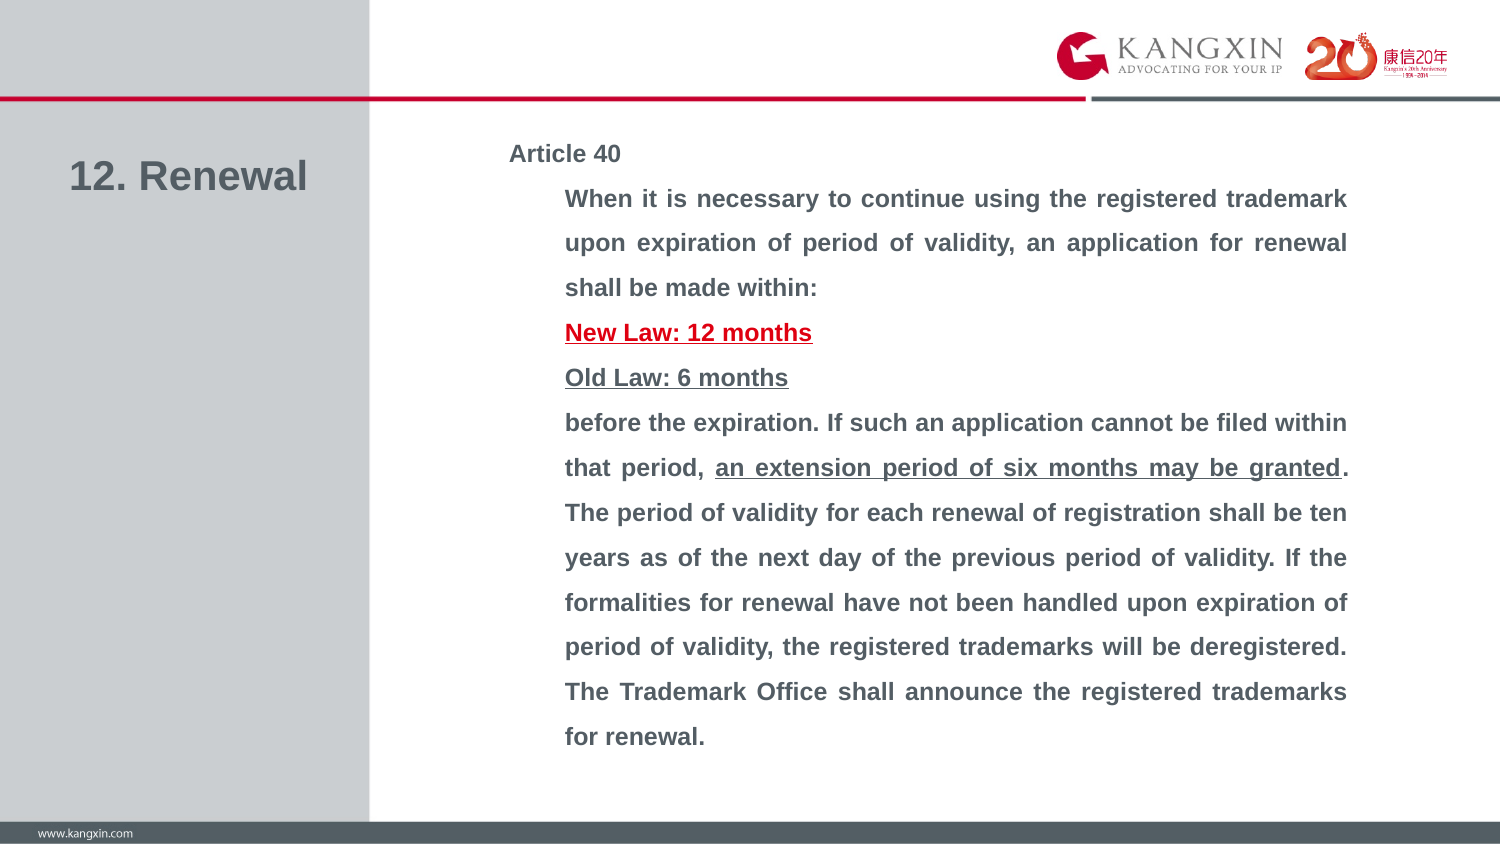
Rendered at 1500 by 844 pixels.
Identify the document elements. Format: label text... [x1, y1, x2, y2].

list Article 40 When it is necessary to continue using the registered trademark upon expiration of period of validity, an application for renewal shall be made within: New Law: 12 months Old Law: 6 months before the expiration. If such an application cannot be filed within that period, an extension period of six months may be granted. The period of validity for each renewal of registration shall be ten years as of the next day of the previous period of validity. If the formalities for renewal have not been handled upon expiration of period of validity, the registered trademarks will be deregistered. The Trademark Office shall announce the registered trademarks for renewal. [493, 114, 1365, 753]
title 12. Renewal [5, 102, 372, 245]
picture [0, 0, 1500, 844]
